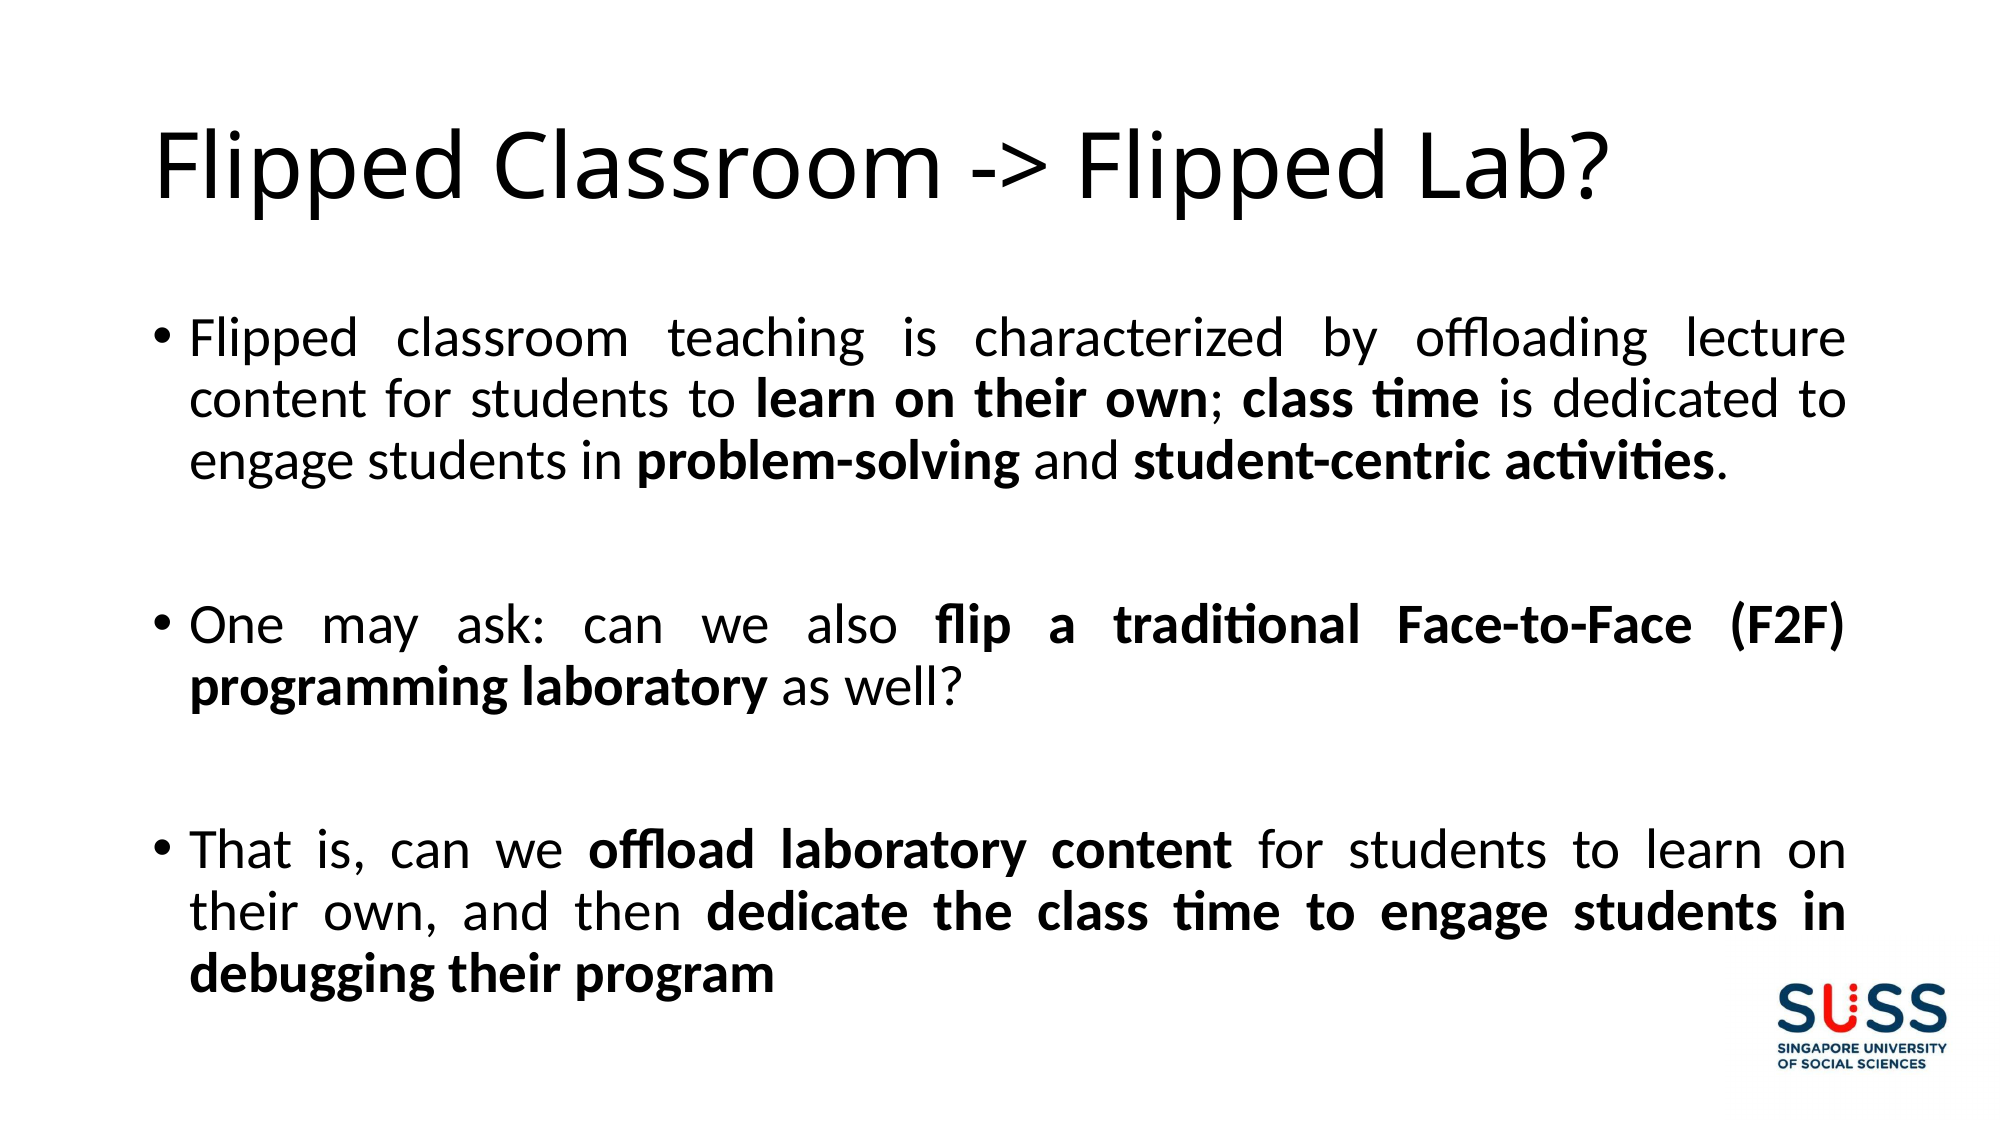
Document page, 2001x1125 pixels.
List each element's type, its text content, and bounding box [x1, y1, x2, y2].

list Flipped classroom teaching is characterized by offloading lecture content for students to learn on their own; class time is dedicated to engage students in problem-solving and student-centric activities. One may ask: can we also flip a traditional Face-to-Face (F2F) programming laboratory as well? That is, can we offload laboratory content for students to learn on their own, and then dedicate the class time to engage students in debugging their program [137, 299, 1863, 1014]
picture [1725, 935, 2000, 1120]
title Flipped Classroom -> Flipped Lab? [137, 59, 1863, 278]
